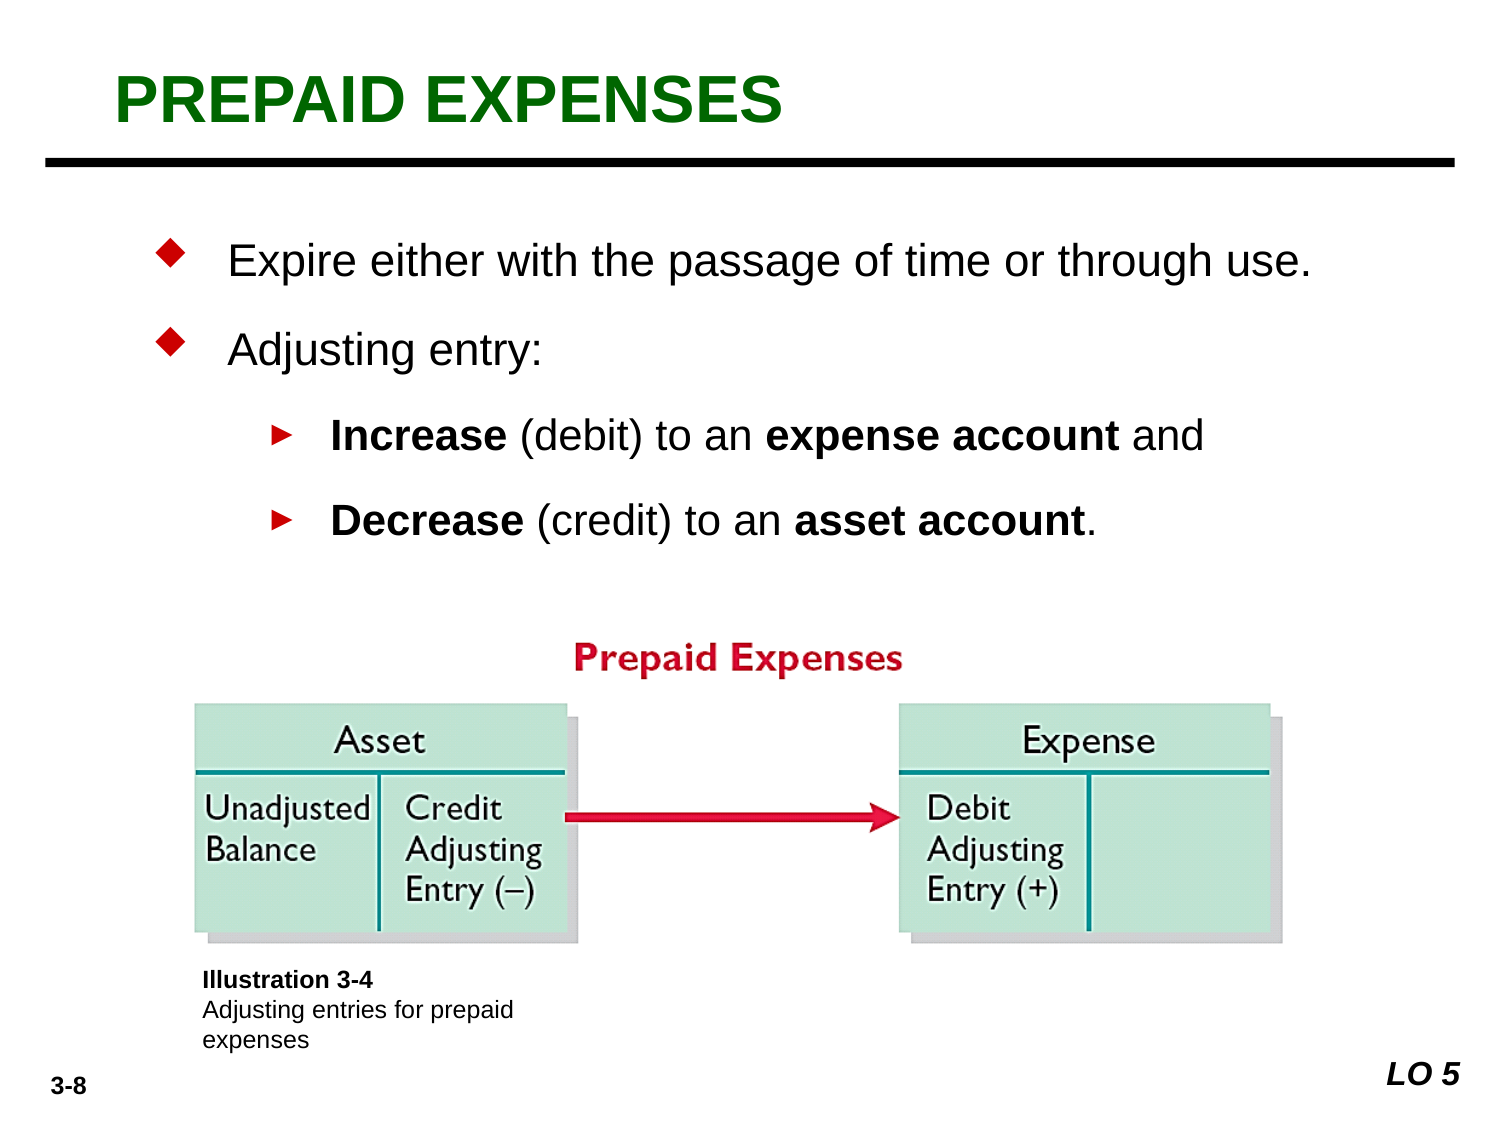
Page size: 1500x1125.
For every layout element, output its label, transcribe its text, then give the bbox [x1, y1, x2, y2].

picture [162, 615, 1313, 976]
text_box LO 5 [1362, 1044, 1475, 1100]
text_box Illustration 3-4 Adjusting entries for prepaid expenses [187, 984, 938, 1061]
text_box Expire either with the passage of time or through use. Adjusting entry: Increase (debit) to an expense account and Decrease (credit) to an asset account. [99, 212, 1413, 552]
text_box PREPAID EXPENSES [99, 50, 1450, 142]
